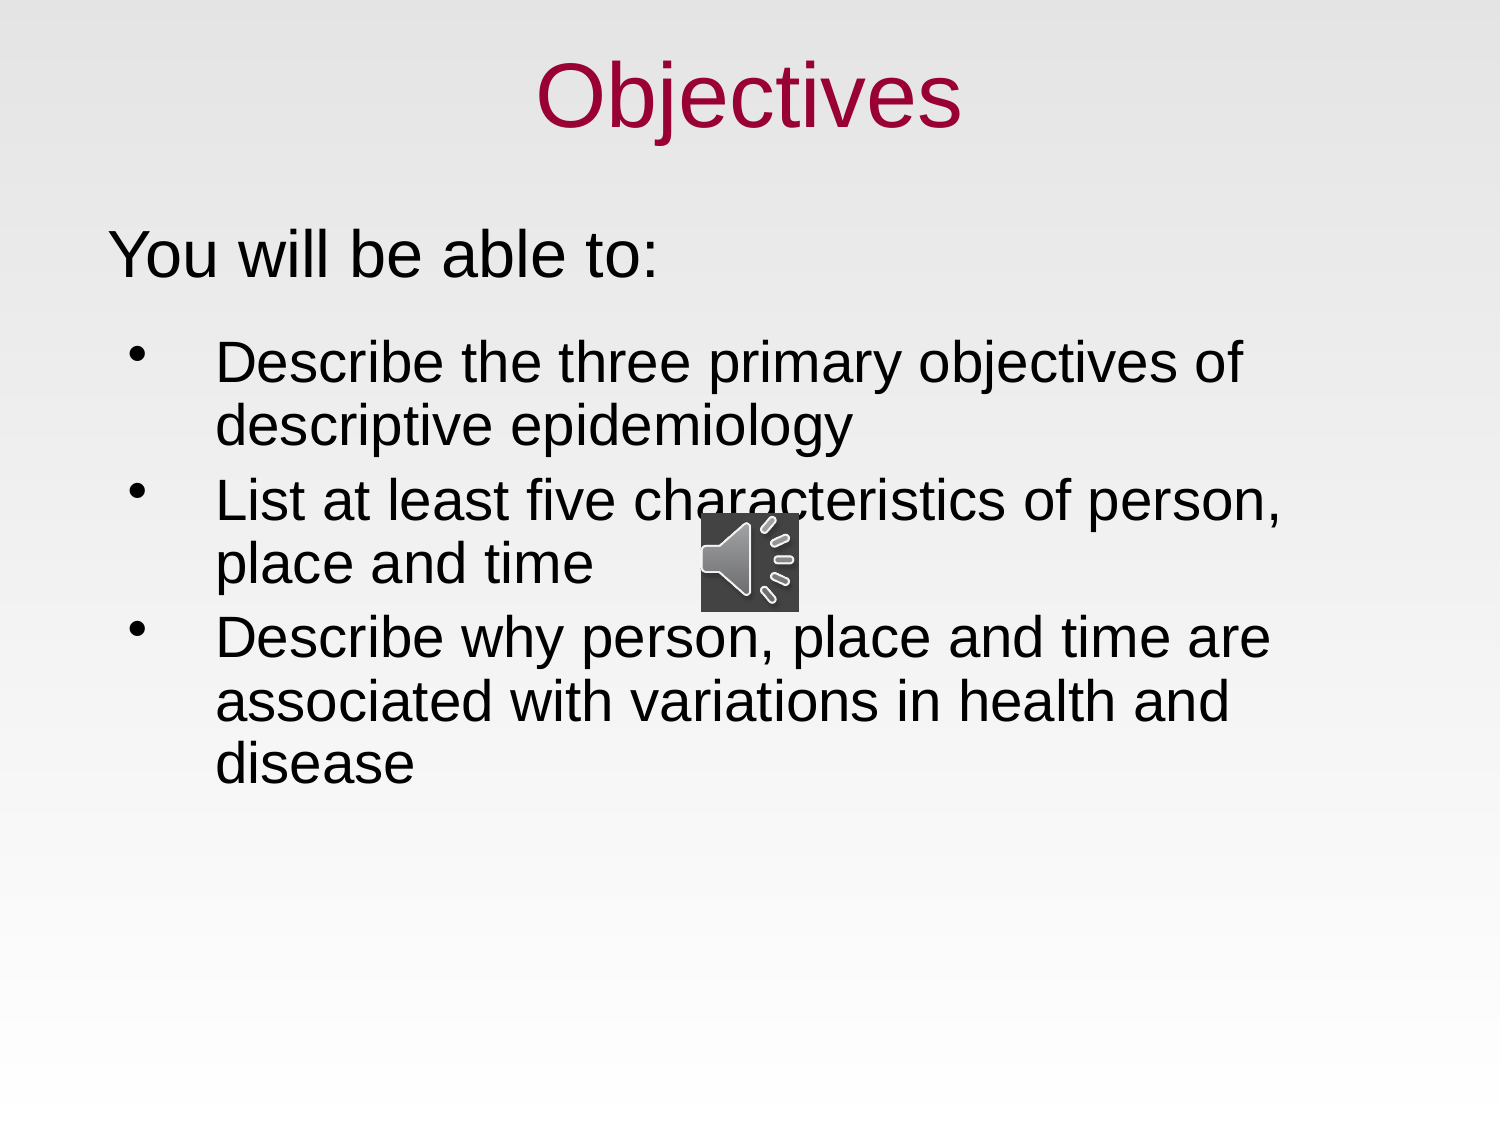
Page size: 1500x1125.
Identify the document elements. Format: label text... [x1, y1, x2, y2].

list Describe the three primary objectives of descriptive epidemiology List at least five characteristics of person, place and time Describe why person, place and time are associated with variations in health and disease [112, 324, 1388, 1000]
title Objectives [112, 20, 1388, 161]
text_box You will be able to: [5, 209, 762, 291]
picture [699, 512, 801, 613]
